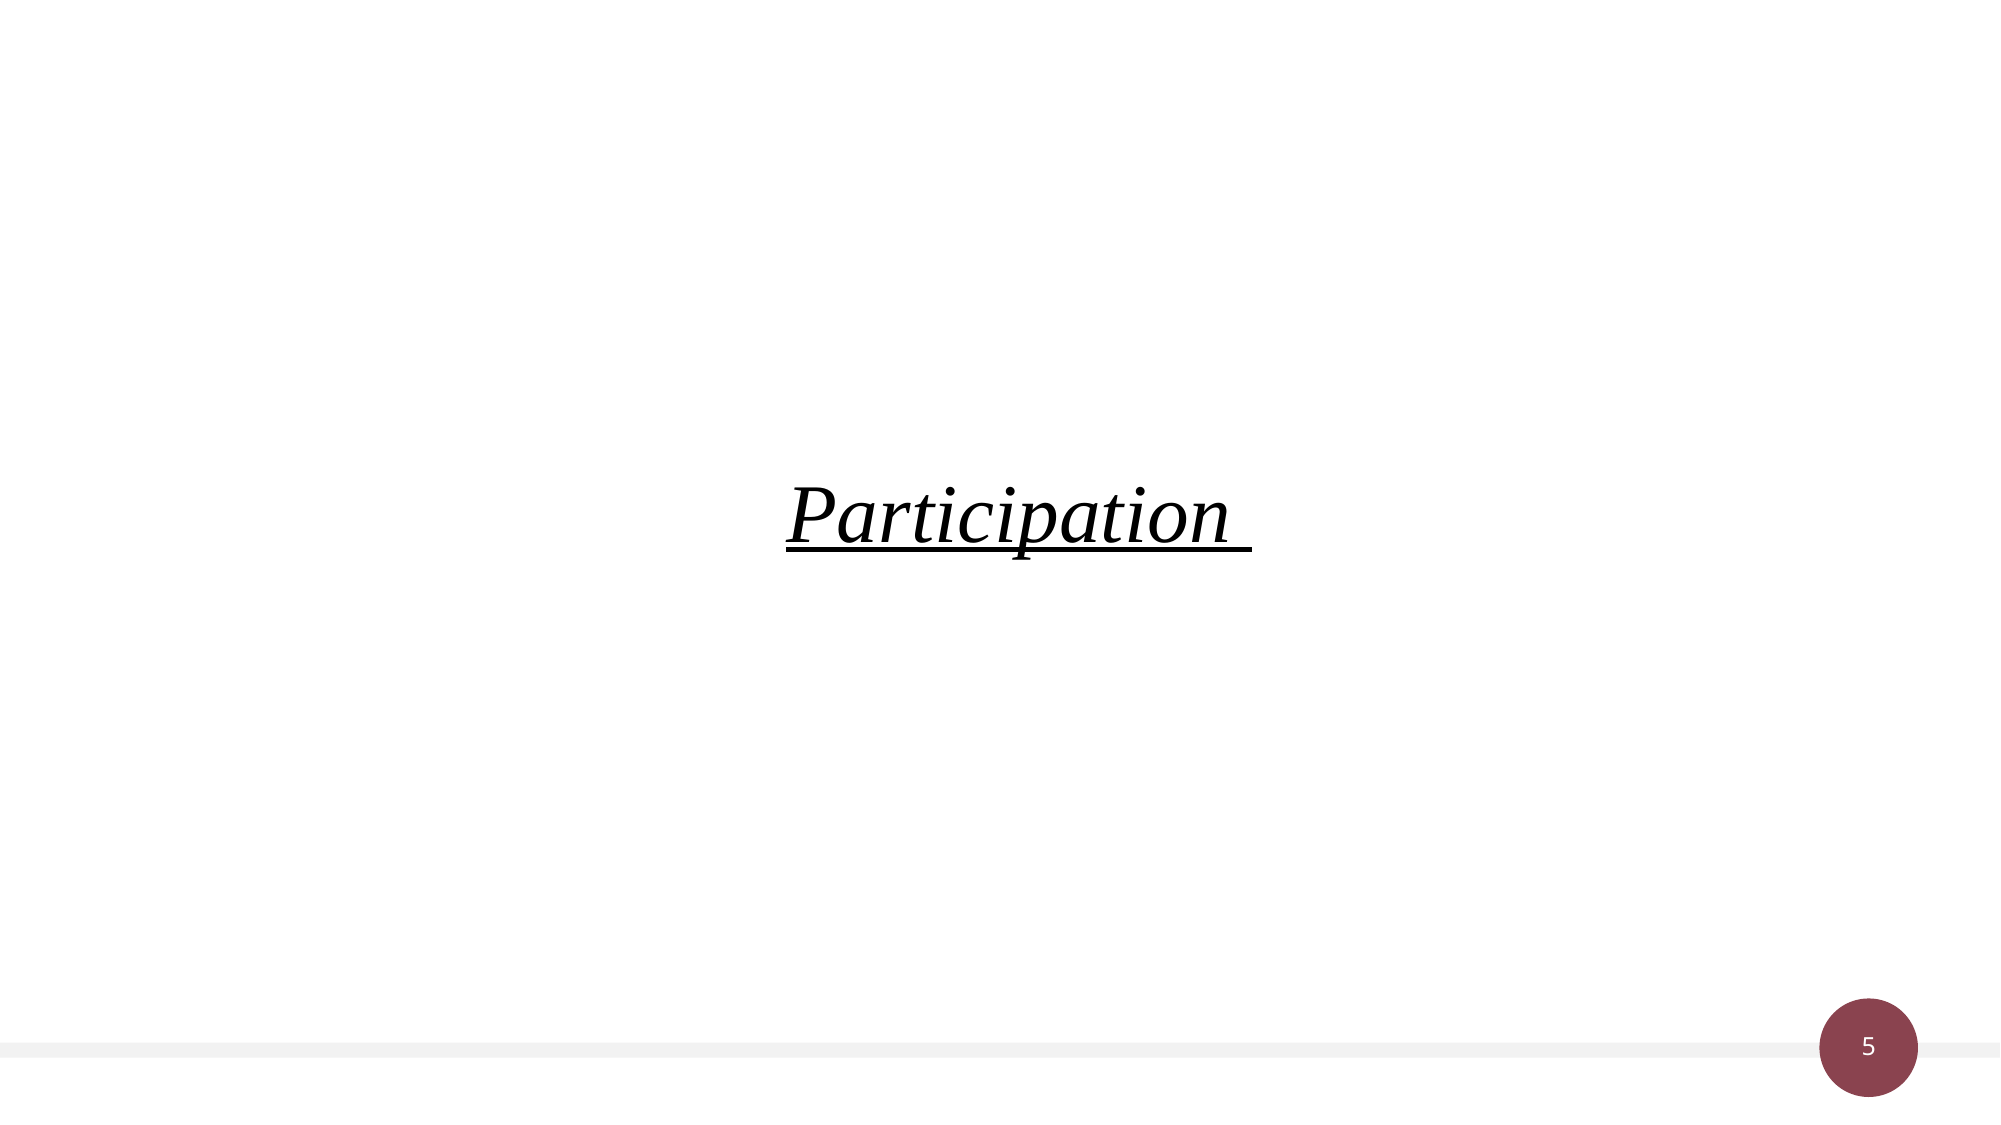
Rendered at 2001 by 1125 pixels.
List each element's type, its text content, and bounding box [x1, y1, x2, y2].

title Participation [786, 463, 1414, 600]
